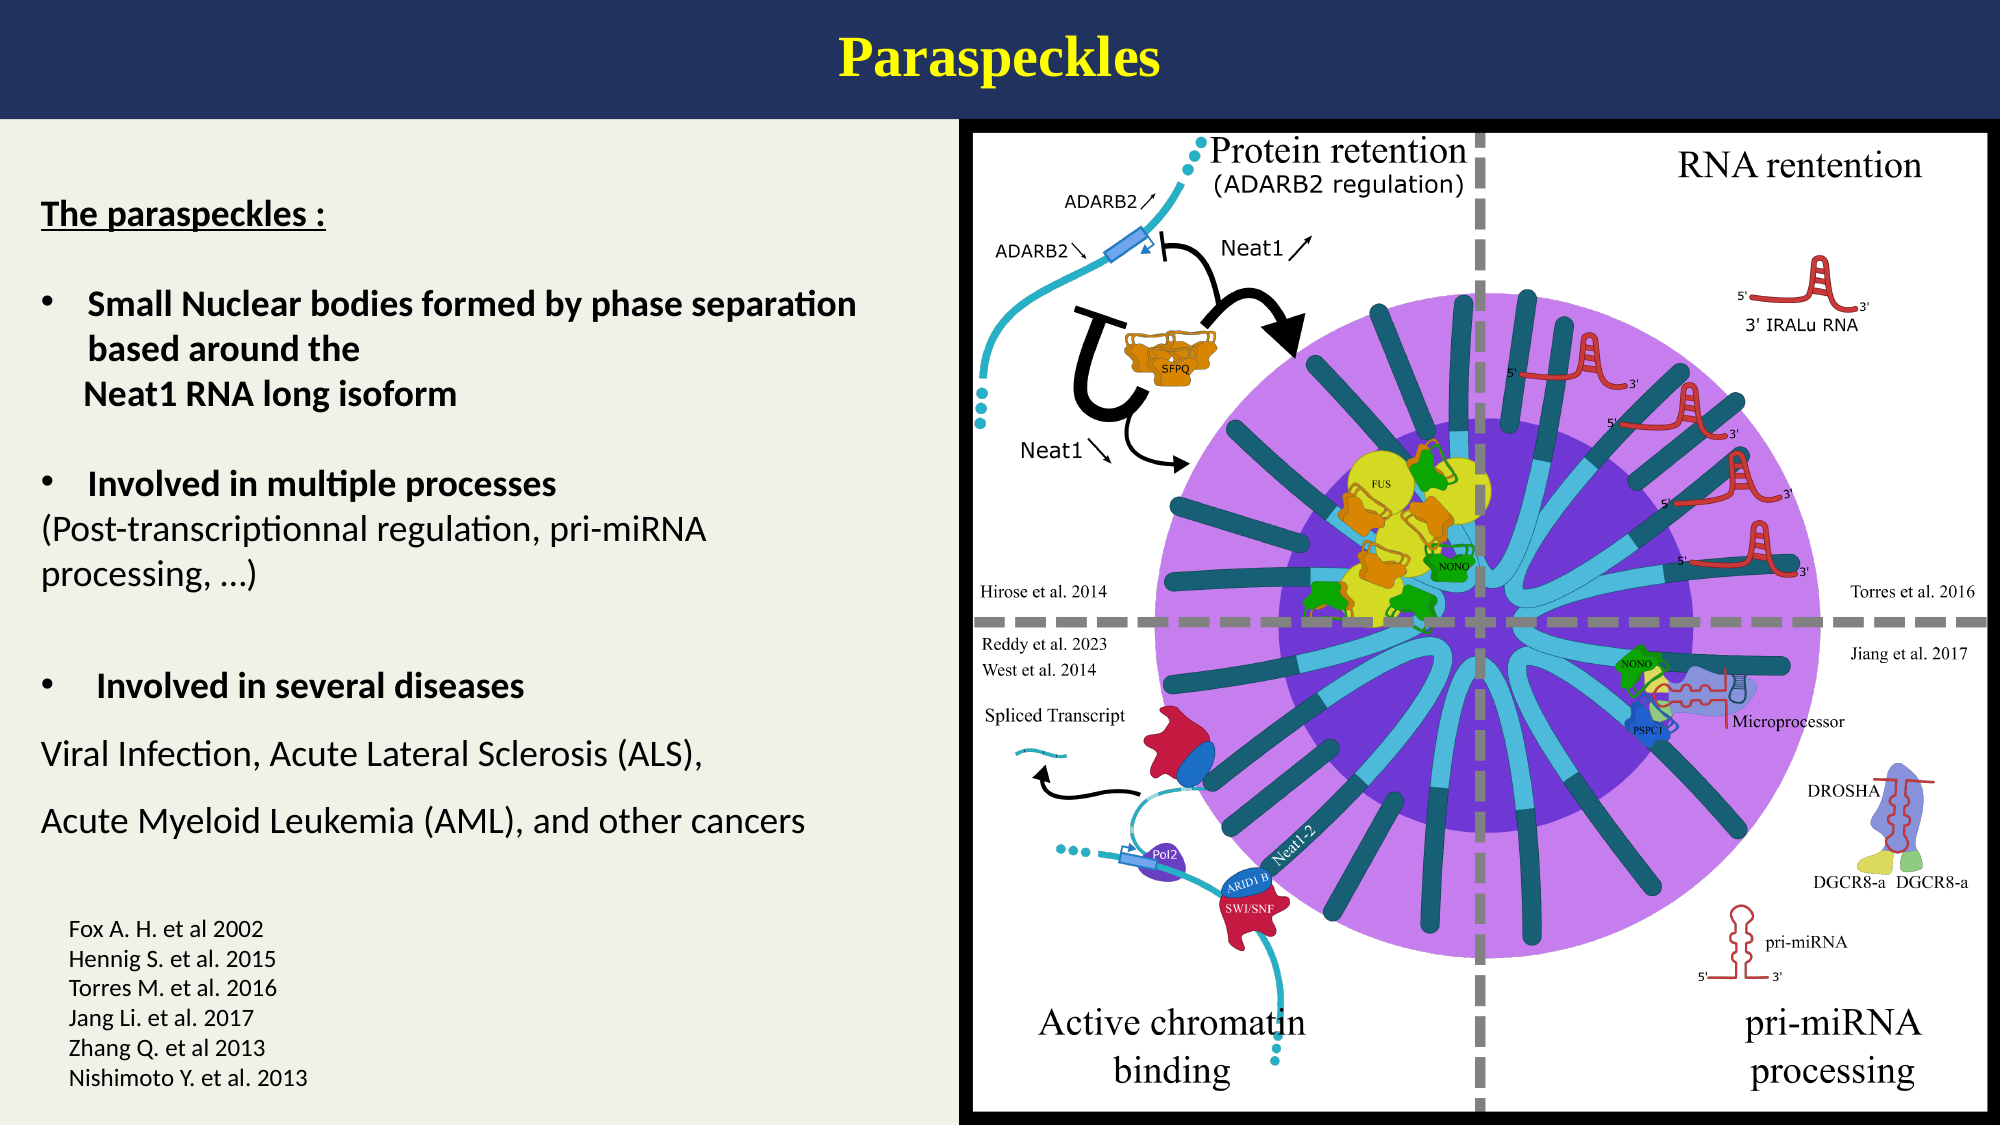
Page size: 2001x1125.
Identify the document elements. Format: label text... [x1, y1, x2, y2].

text_box The paraspeckles : Small Nuclear bodies formed by phase separation based around the Neat1 RNA long isoform Involved in multiple processes (Post-transcriptionnal regulation, pri-miRNA processing, …) Involved in several diseases Viral Infection, Acute Lateral Sclerosis (ALS), Acute Myeloid Leukemia (AML), and other cancers [26, 181, 880, 849]
text_box [0, 0, 2000, 120]
text_box Paraspeckles [441, 10, 1559, 96]
picture [959, 119, 2000, 1125]
text_box Fox A. H. et al 2002 Hennig S. et al. 2015 Torres M. et al. 2016 Jang Li. et al. 2017 Zhang Q. et al 2013 Nishimoto Y. et al. 2013 [54, 904, 562, 1100]
